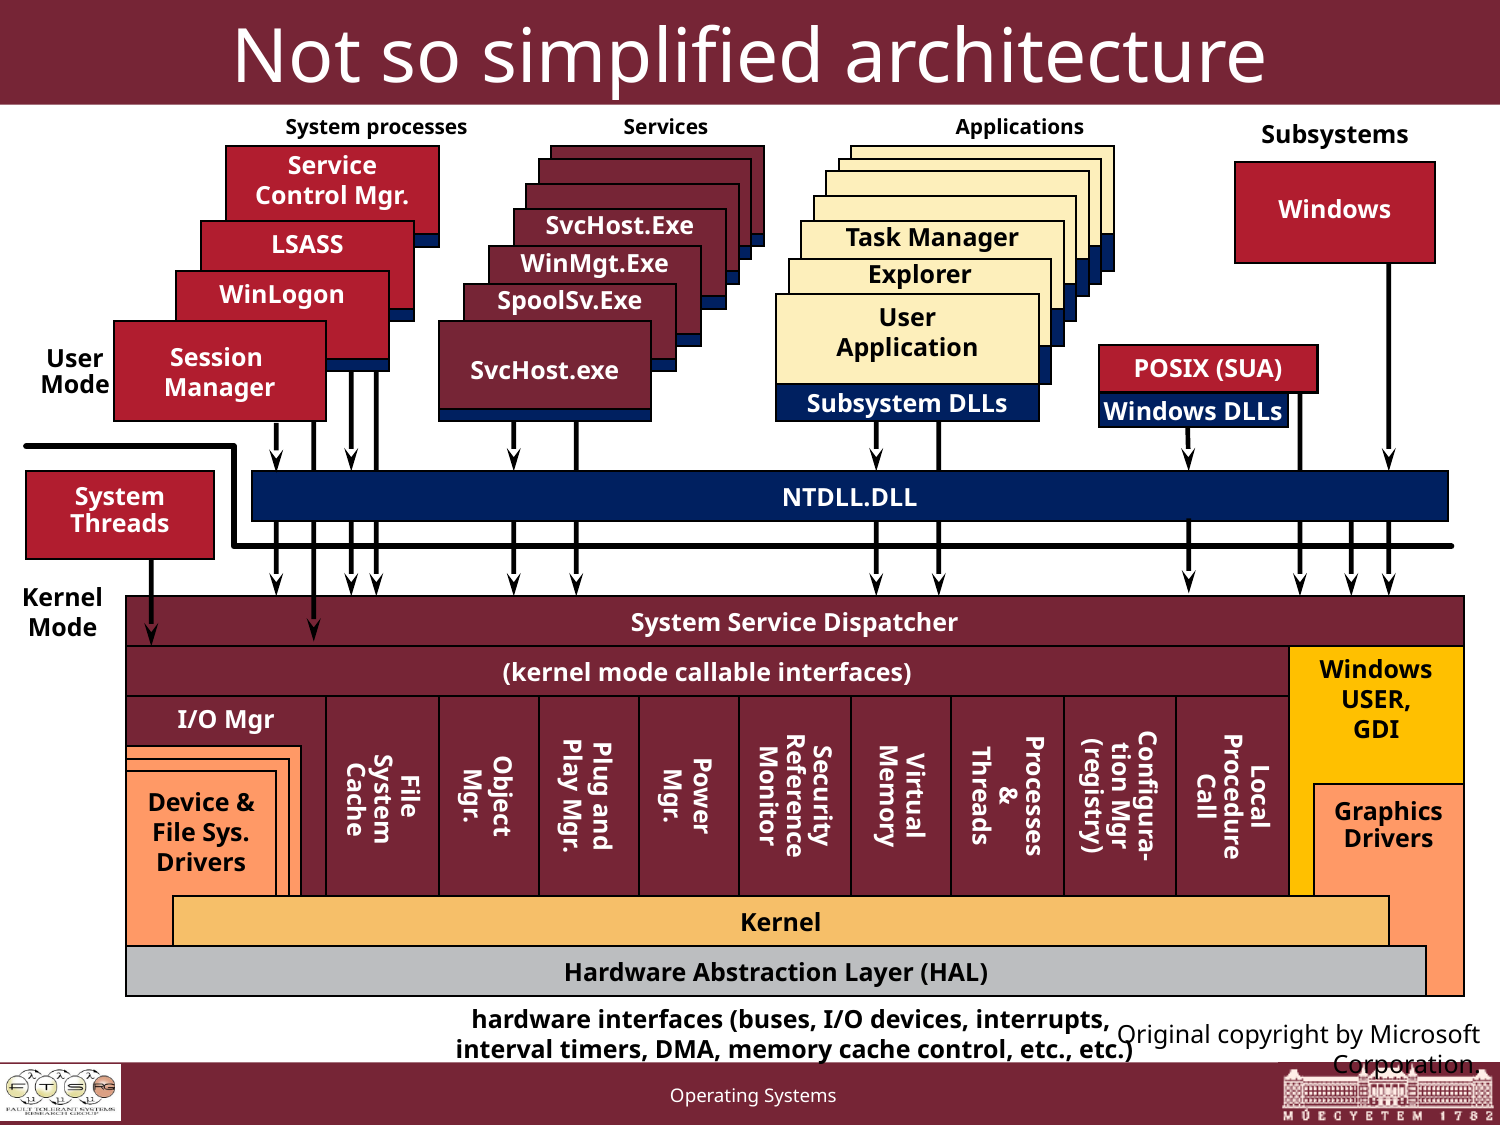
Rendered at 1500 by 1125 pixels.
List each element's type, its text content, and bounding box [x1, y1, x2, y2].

text_box NTDLL.DLL [252, 471, 1448, 522]
text_box [838, 158, 1102, 246]
text_box [270, 452, 283, 473]
text_box [851, 146, 1114, 233]
text_box Hardware Abstraction Layer (HAL) [126, 946, 1427, 997]
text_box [175, 270, 389, 372]
text_box User Application [776, 294, 1039, 383]
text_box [525, 183, 739, 284]
text_box [126, 758, 289, 896]
text_box [813, 196, 1077, 283]
text_box Plug and Play Mgr. [538, 697, 638, 896]
text_box Object Mgr. [439, 697, 538, 896]
text_box Original copyright by Microsoft Corporation. [1071, 1010, 1497, 1086]
text_box [1352, 539, 1388, 547]
text_box Security Reference Monitor [738, 697, 851, 896]
text_box [370, 575, 383, 597]
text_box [0, 322, 147, 650]
text_box [278, 464, 350, 471]
text_box [1089, 246, 1102, 284]
text_box [877, 522, 1188, 547]
text_box [126, 746, 302, 896]
text_box Virtual Memory [851, 697, 951, 896]
text_box Processes & Threads [951, 697, 1063, 896]
text_box Windows [1234, 162, 1435, 263]
text_box Subsystem DLLs [776, 383, 1039, 422]
text_box [514, 522, 876, 547]
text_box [538, 158, 752, 259]
text_box [1064, 283, 1077, 322]
text_box [1052, 308, 1064, 347]
text_box [345, 450, 358, 472]
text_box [550, 146, 764, 247]
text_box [463, 283, 677, 372]
text_box POSIX (SUA) [1098, 345, 1318, 393]
text_box Configura- tion Mgr (registry) [1063, 696, 1177, 897]
text_box [1181, 450, 1195, 472]
text_box I/O Mgr [126, 697, 327, 896]
text_box Power Mgr. [638, 697, 738, 896]
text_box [438, 320, 652, 422]
text_box Task Manager [801, 221, 1064, 308]
text_box Session Manager [145, 321, 327, 422]
text_box Services [571, 106, 761, 144]
text_box Windows DLLs [1098, 392, 1288, 428]
text_box [270, 575, 283, 597]
text_box [352, 522, 513, 547]
text_box [826, 171, 1089, 258]
text_box [1039, 346, 1052, 384]
text_box Kernel [173, 896, 1389, 946]
text_box [1345, 575, 1358, 597]
text_box [1389, 541, 1452, 547]
text_box File System Cache [327, 697, 439, 896]
text_box Explorer [788, 258, 1052, 346]
picture [1278, 1062, 1500, 1125]
text_box [1382, 575, 1396, 597]
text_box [200, 221, 414, 322]
text_box Local Procedure Call [1177, 697, 1289, 896]
text_box (kernel mode callable interfaces) [126, 646, 1289, 697]
text_box [277, 522, 351, 547]
text_box [1182, 572, 1195, 594]
text_box [507, 450, 520, 472]
text_box Device & File Sys. Drivers [126, 771, 277, 946]
text_box Subsystems [1213, 111, 1457, 157]
text_box System Service Dispatcher [152, 596, 1464, 646]
text_box [870, 450, 883, 472]
text_box [152, 625, 158, 644]
text_box [870, 575, 883, 597]
title Not so simplified architecture [0, 0, 1500, 106]
text_box Applications [904, 106, 1135, 147]
text_box [1293, 575, 1307, 597]
text_box [345, 575, 358, 597]
text_box [570, 575, 583, 597]
text_box [307, 620, 320, 642]
text_box Windows USER, GDI [1289, 646, 1464, 896]
text_box [152, 446, 276, 547]
text_box [1102, 233, 1114, 272]
text_box [1382, 450, 1396, 472]
text_box System Threads [152, 471, 214, 559]
text_box System processes [214, 106, 539, 147]
text_box [1189, 527, 1351, 547]
text_box hardware interfaces (buses, I/O devices, interrupts, interval timers, DMA, memory cache control, etc., etc.) [126, 997, 1464, 1072]
text_box [1077, 258, 1089, 297]
picture [0, 1064, 121, 1121]
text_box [225, 146, 439, 248]
text_box Graphics Drivers [1313, 783, 1464, 997]
text_box [932, 575, 946, 597]
text_box [507, 575, 520, 597]
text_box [513, 208, 727, 309]
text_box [488, 245, 702, 347]
